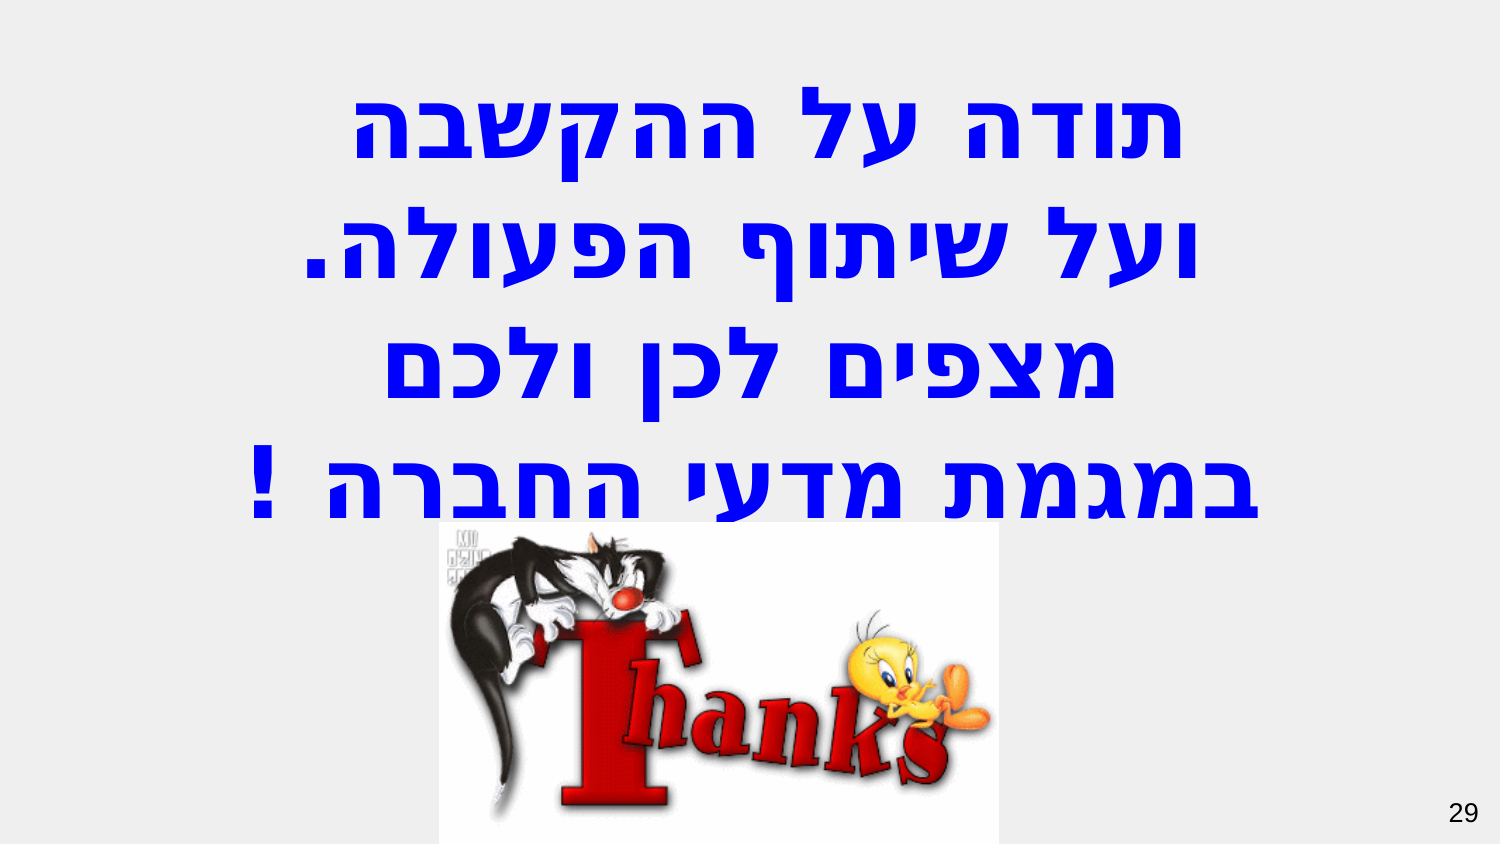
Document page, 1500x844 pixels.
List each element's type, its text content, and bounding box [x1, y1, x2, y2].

list תודה על ההקשבה ועל שיתוף הפעולה. מצפים לכן ולכם במגמת מדעי החברה ! [76, 43, 1427, 655]
slide_number 29 [1403, 779, 1494, 844]
picture [438, 522, 999, 844]
